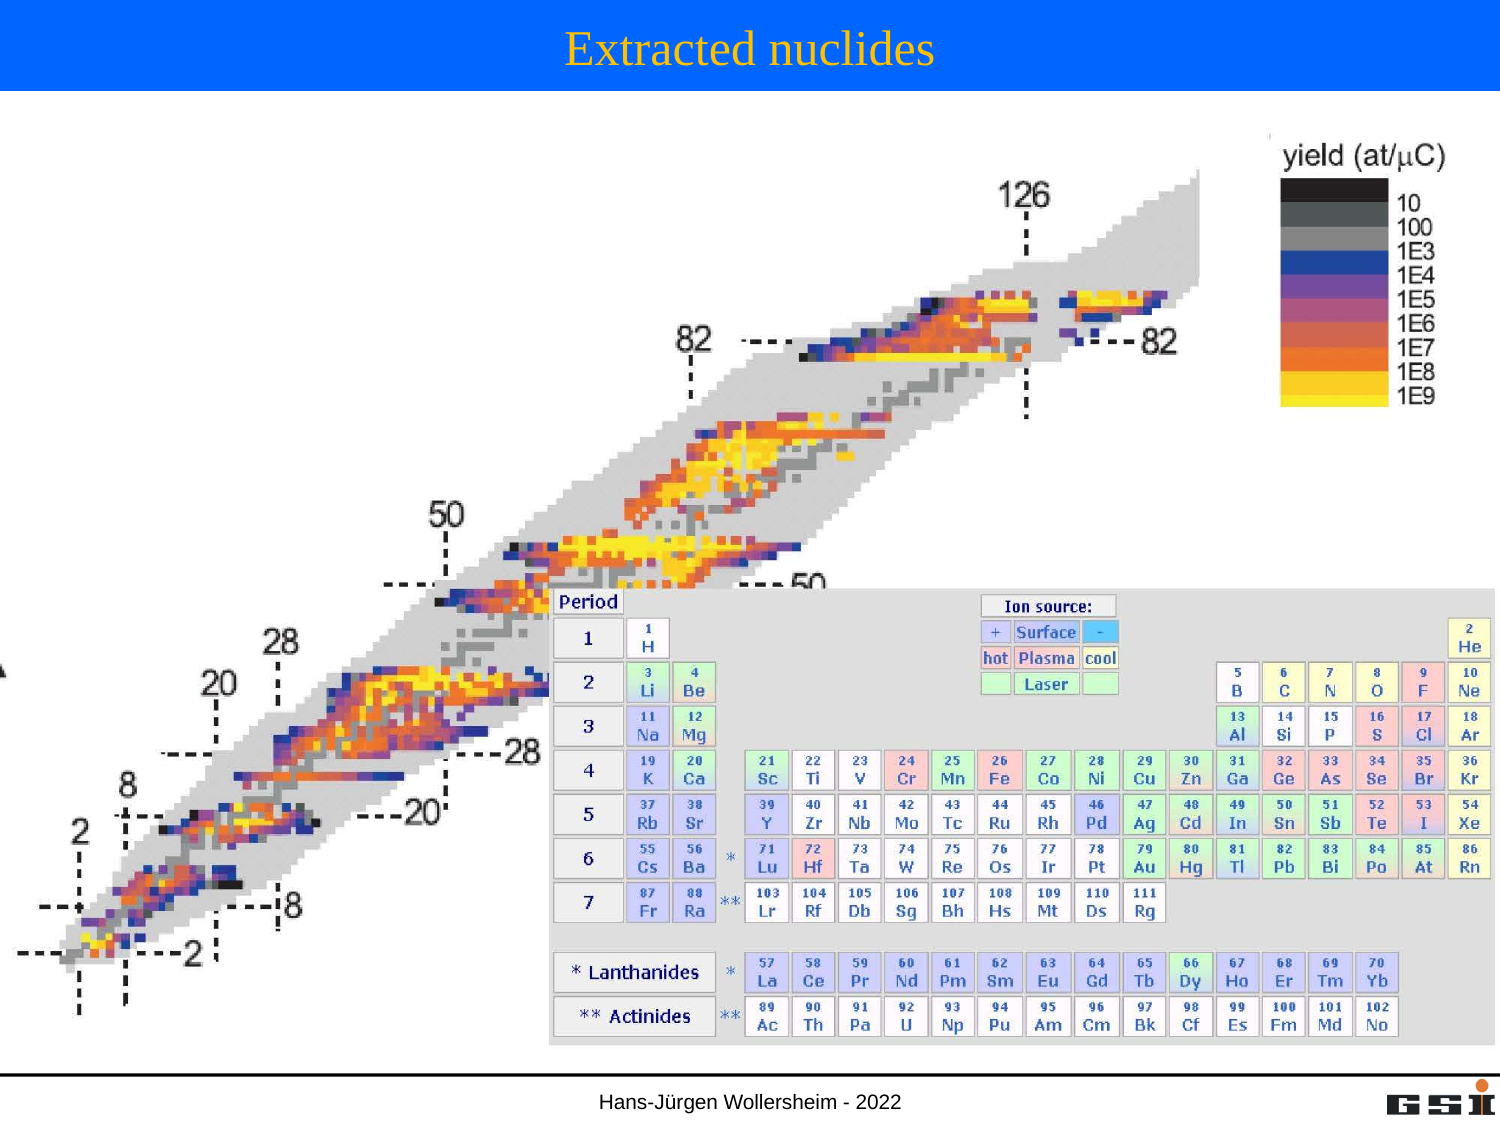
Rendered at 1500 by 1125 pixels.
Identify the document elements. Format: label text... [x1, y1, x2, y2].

title Extracted nuclides [0, 0, 1500, 91]
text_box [0, 94, 1500, 1071]
picture [1387, 1079, 1495, 1115]
